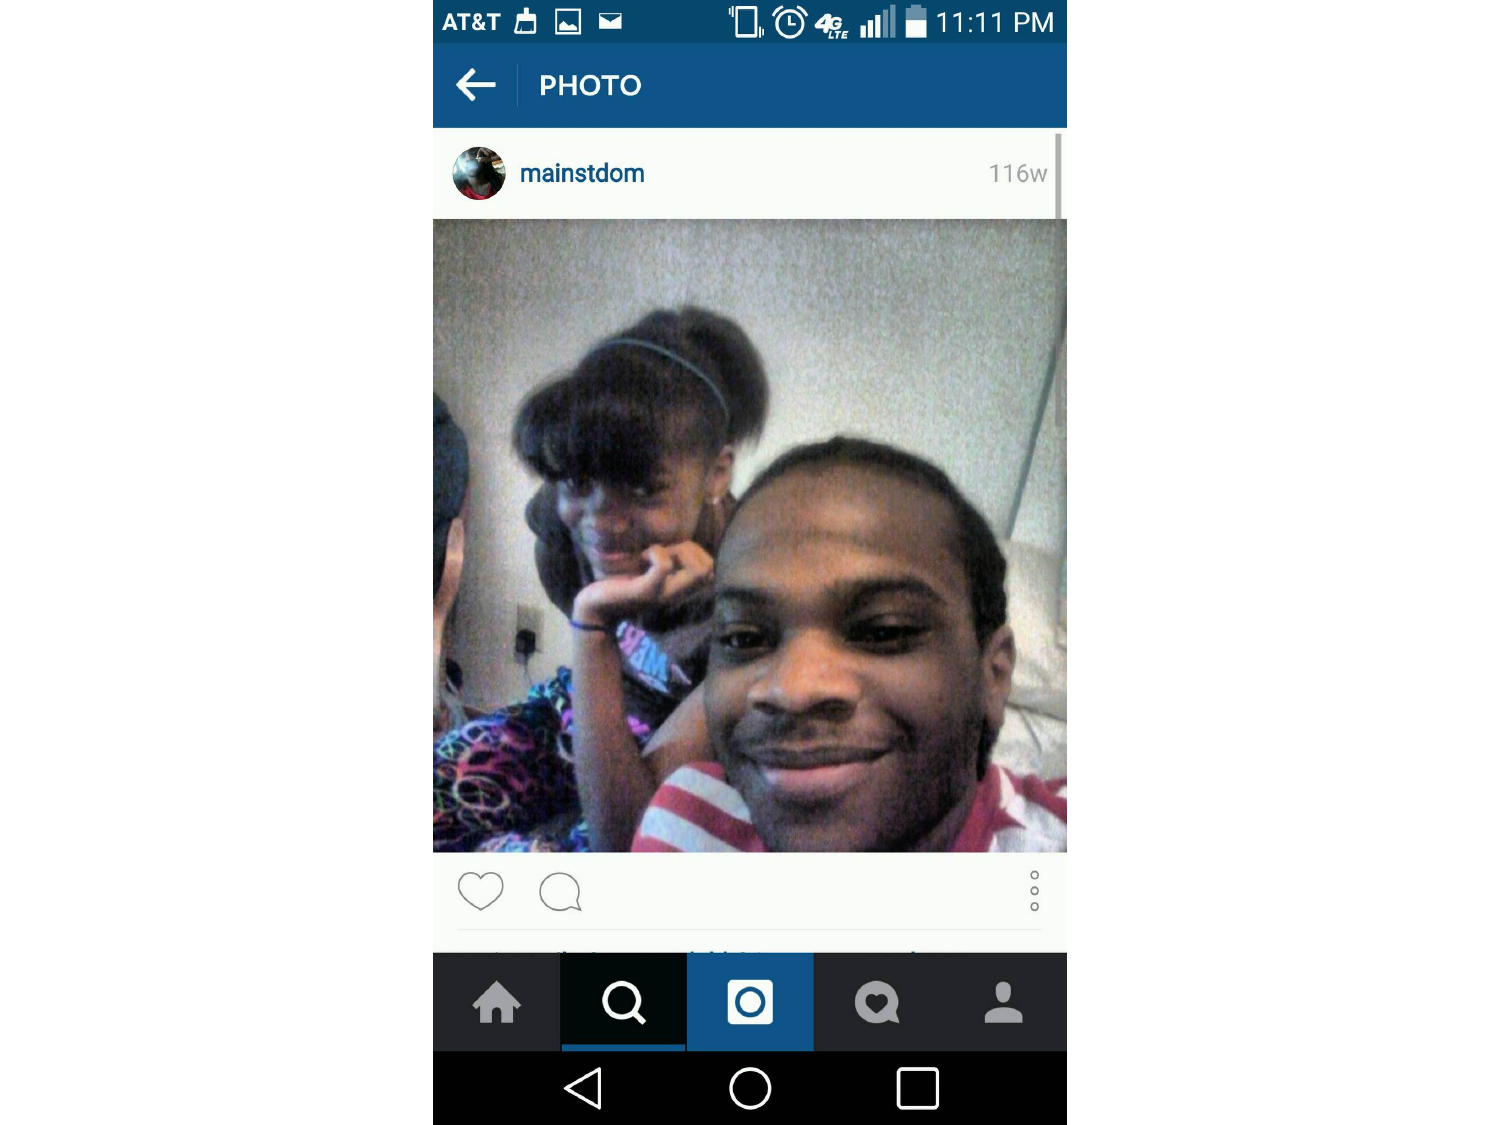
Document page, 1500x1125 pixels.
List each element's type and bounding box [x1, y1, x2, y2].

picture [433, 0, 1067, 1125]
